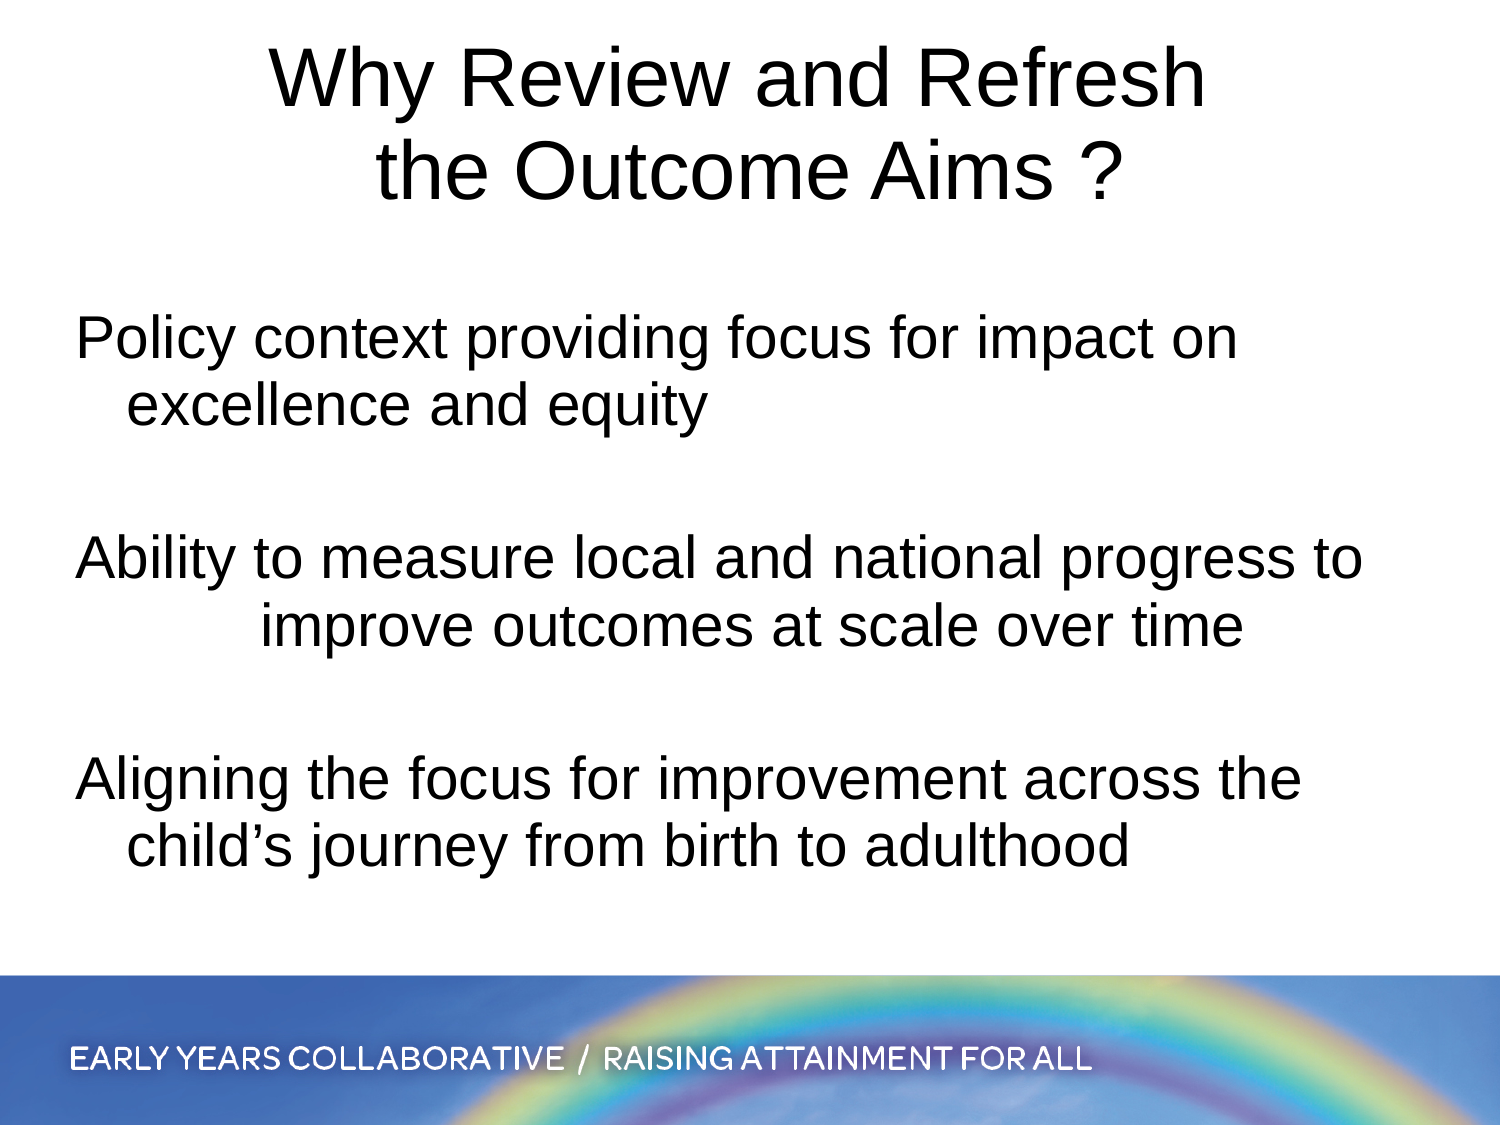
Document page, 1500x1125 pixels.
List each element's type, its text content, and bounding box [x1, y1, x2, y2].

list Policy context providing focus for impact on excellence and equity Ability to measure local and national progress to improve outcomes at scale over time Aligning the focus for improvement across the child’s journey from birth to adulthood [75, 299, 1425, 518]
picture [0, 0, 1500, 1125]
title Why Review and Refresh the Outcome Aims ? [75, 31, 1425, 219]
